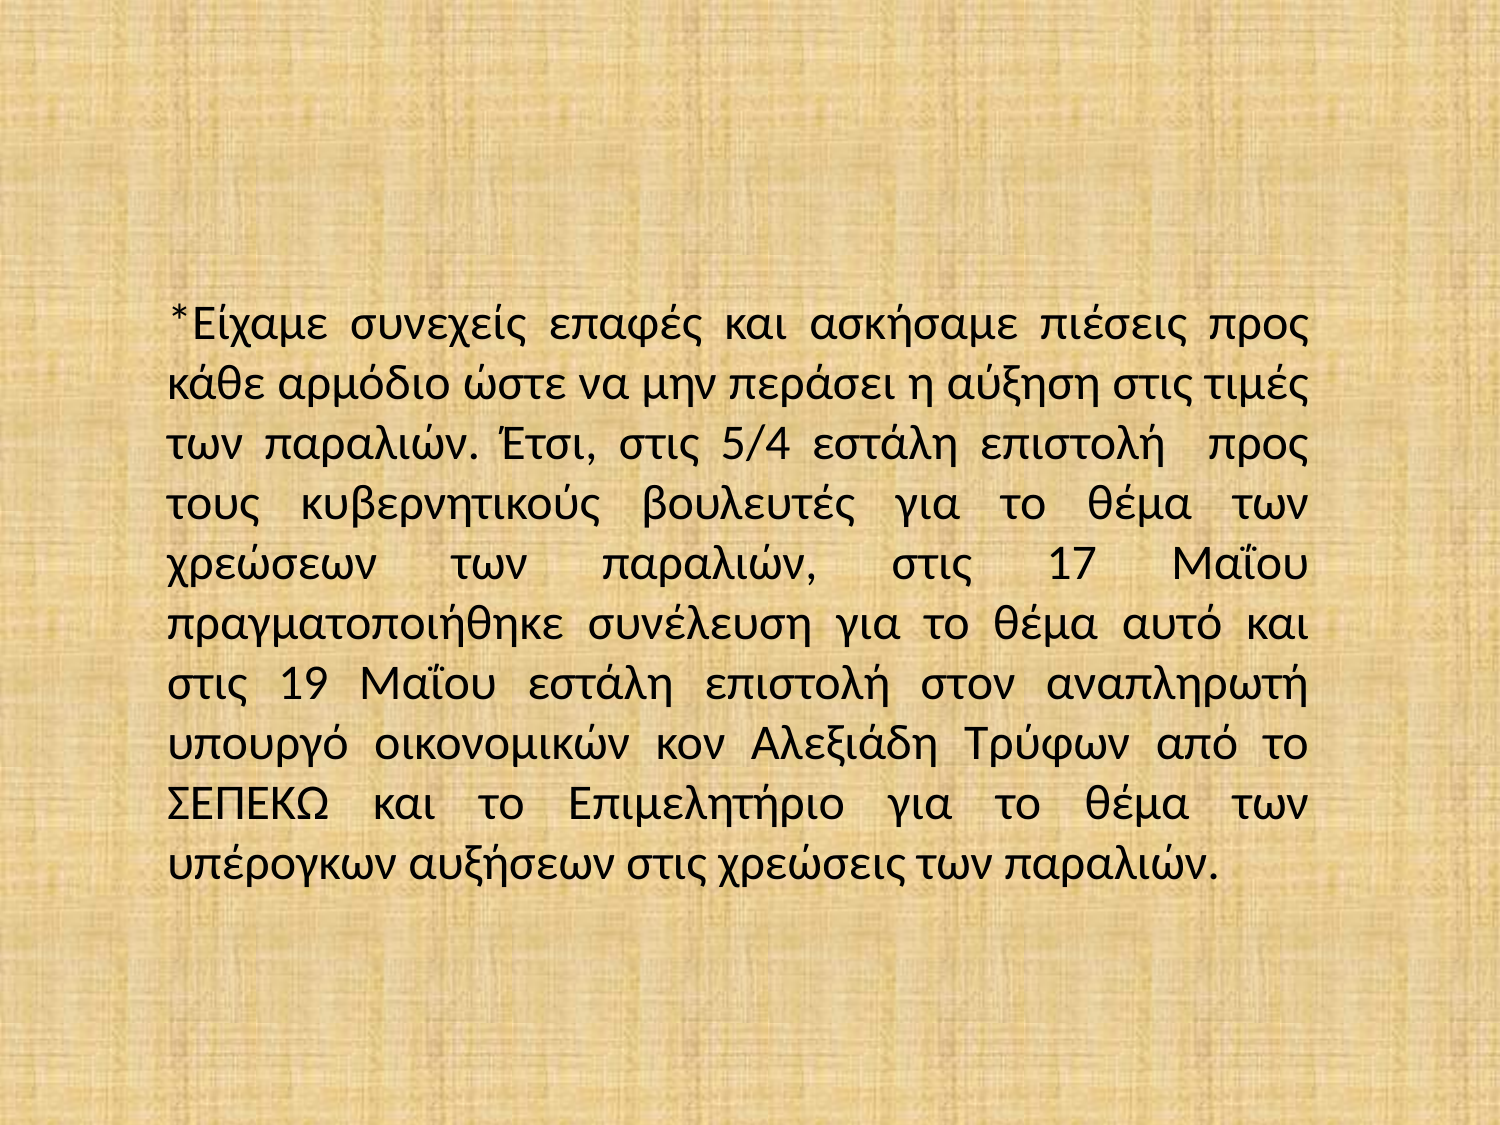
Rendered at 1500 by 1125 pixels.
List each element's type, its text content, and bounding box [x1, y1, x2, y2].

text_box *Είχαμε συνεχείς επαφές και ασκήσαμε πιέσεις προς κάθε αρμόδιο ώστε να μην περάσει η αύξηση στις τιμές των παραλιών. Έτσι, στις 5/4 εστάλη επιστολή προς τους κυβερνητικούς βουλευτές για το θέμα των χρεώσεων των παραλιών, στις 17 Μαΐου πραγματοποιήθηκε συνέλευση για το θέμα αυτό και στις 19 Μαΐου εστάλη επιστολή στον αναπληρωτή υπουργό οικονομικών κον Αλεξιάδη Τρύφων από το ΣΕΠΕΚΩ και το Επιμελητήριο για το θέμα των υπέρογκων αυξήσεων στις χρεώσεις των παραλιών. [152, 282, 1325, 897]
picture [0, 0, 1500, 1125]
